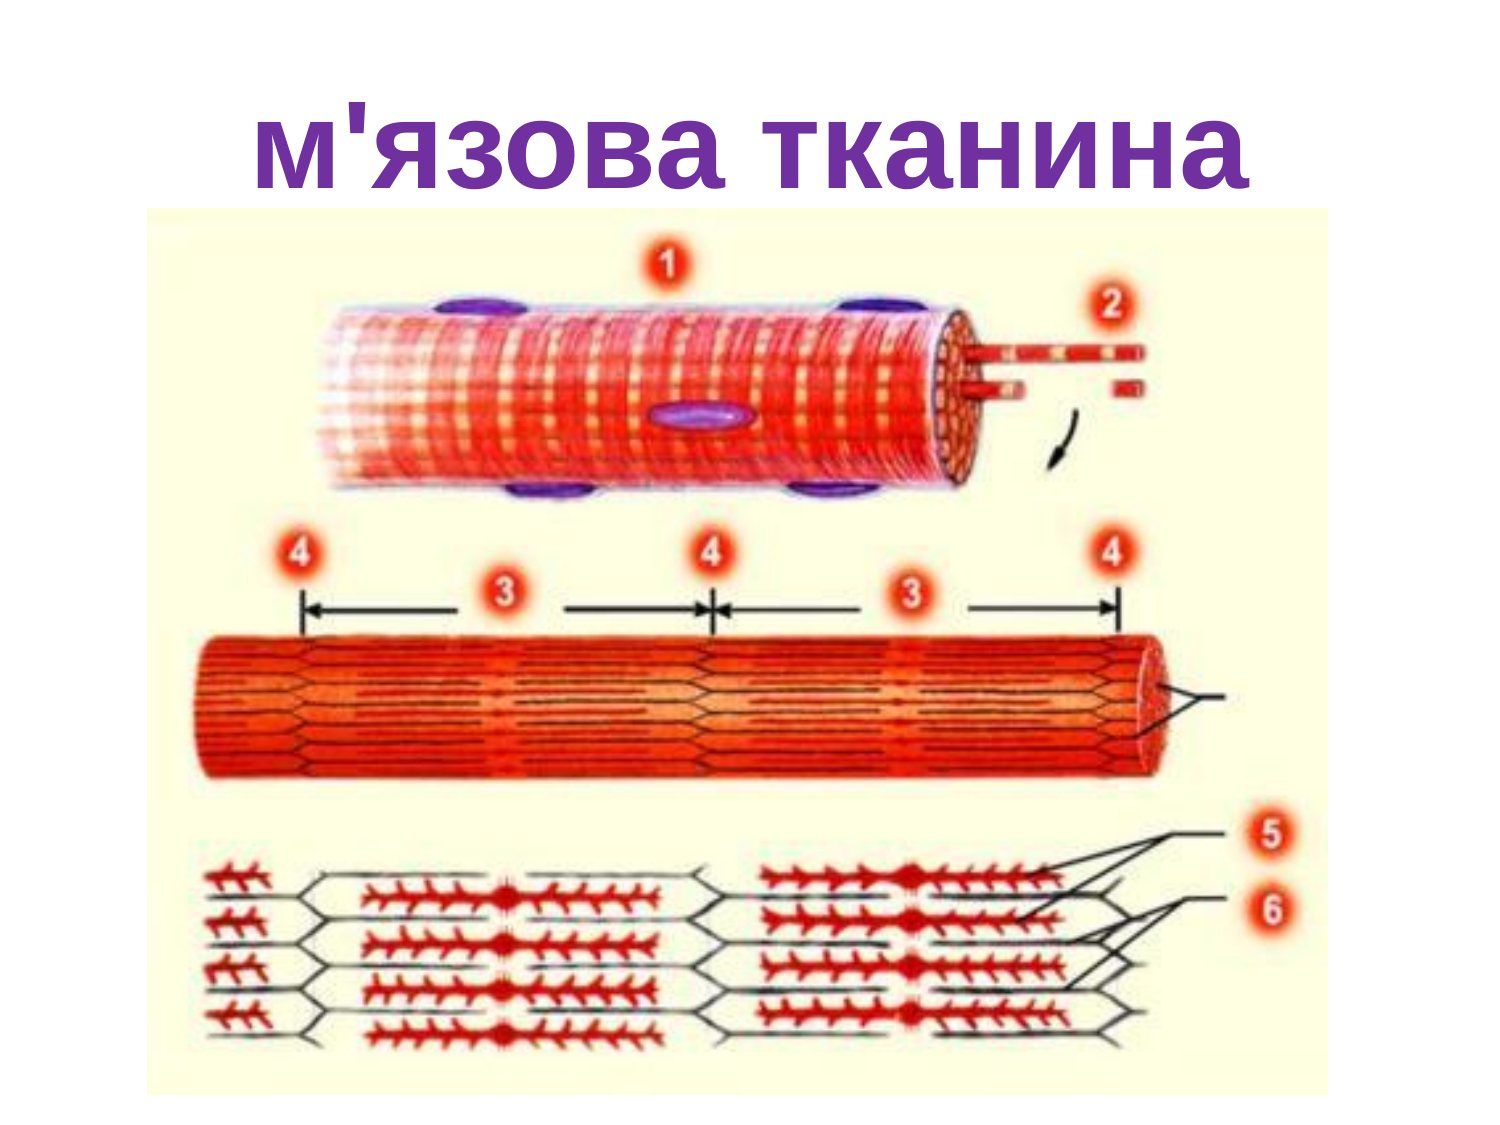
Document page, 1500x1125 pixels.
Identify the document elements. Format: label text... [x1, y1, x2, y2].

picture [147, 207, 1328, 1096]
title м'язова тканина [74, 44, 1426, 233]
